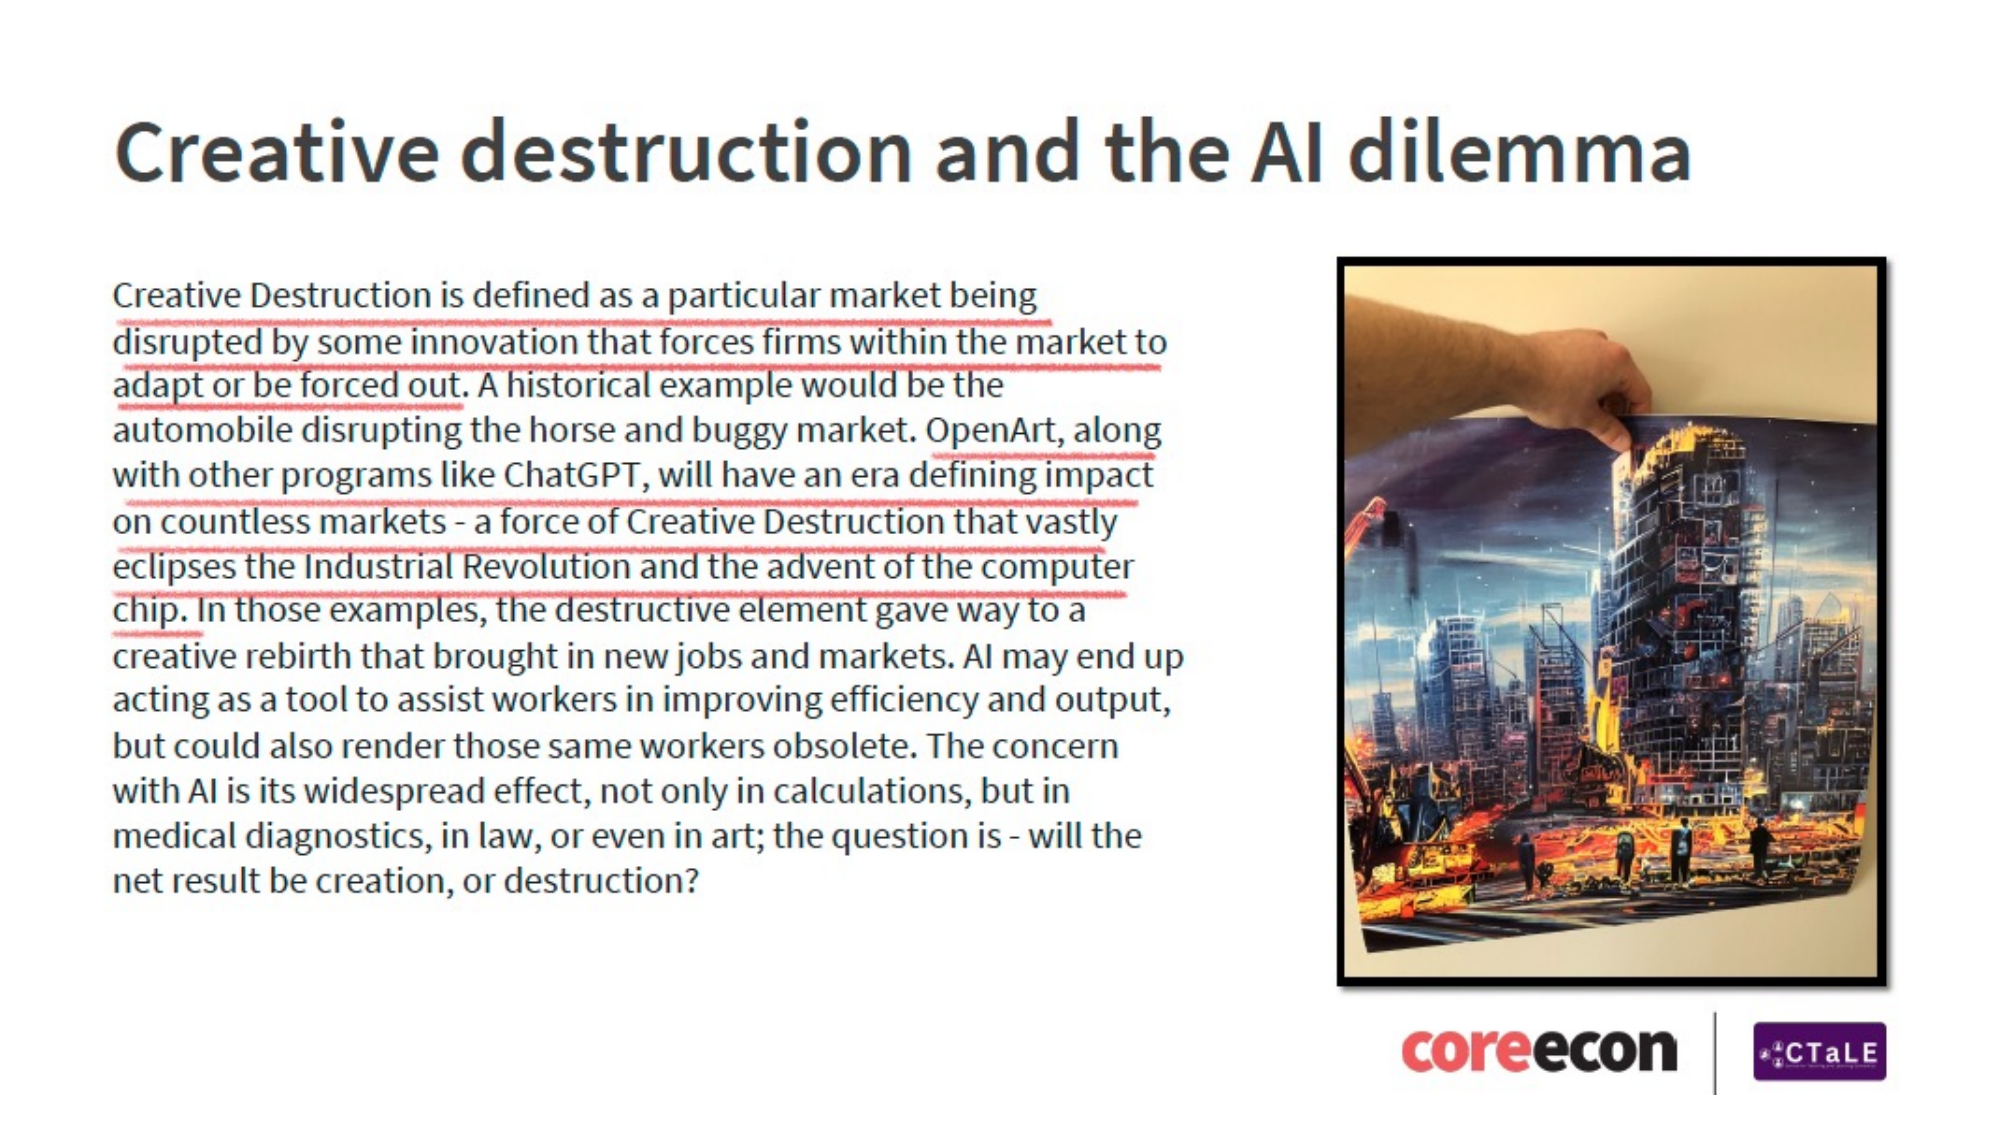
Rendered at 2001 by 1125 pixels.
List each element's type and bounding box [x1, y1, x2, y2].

list [62, 59, 1938, 1095]
